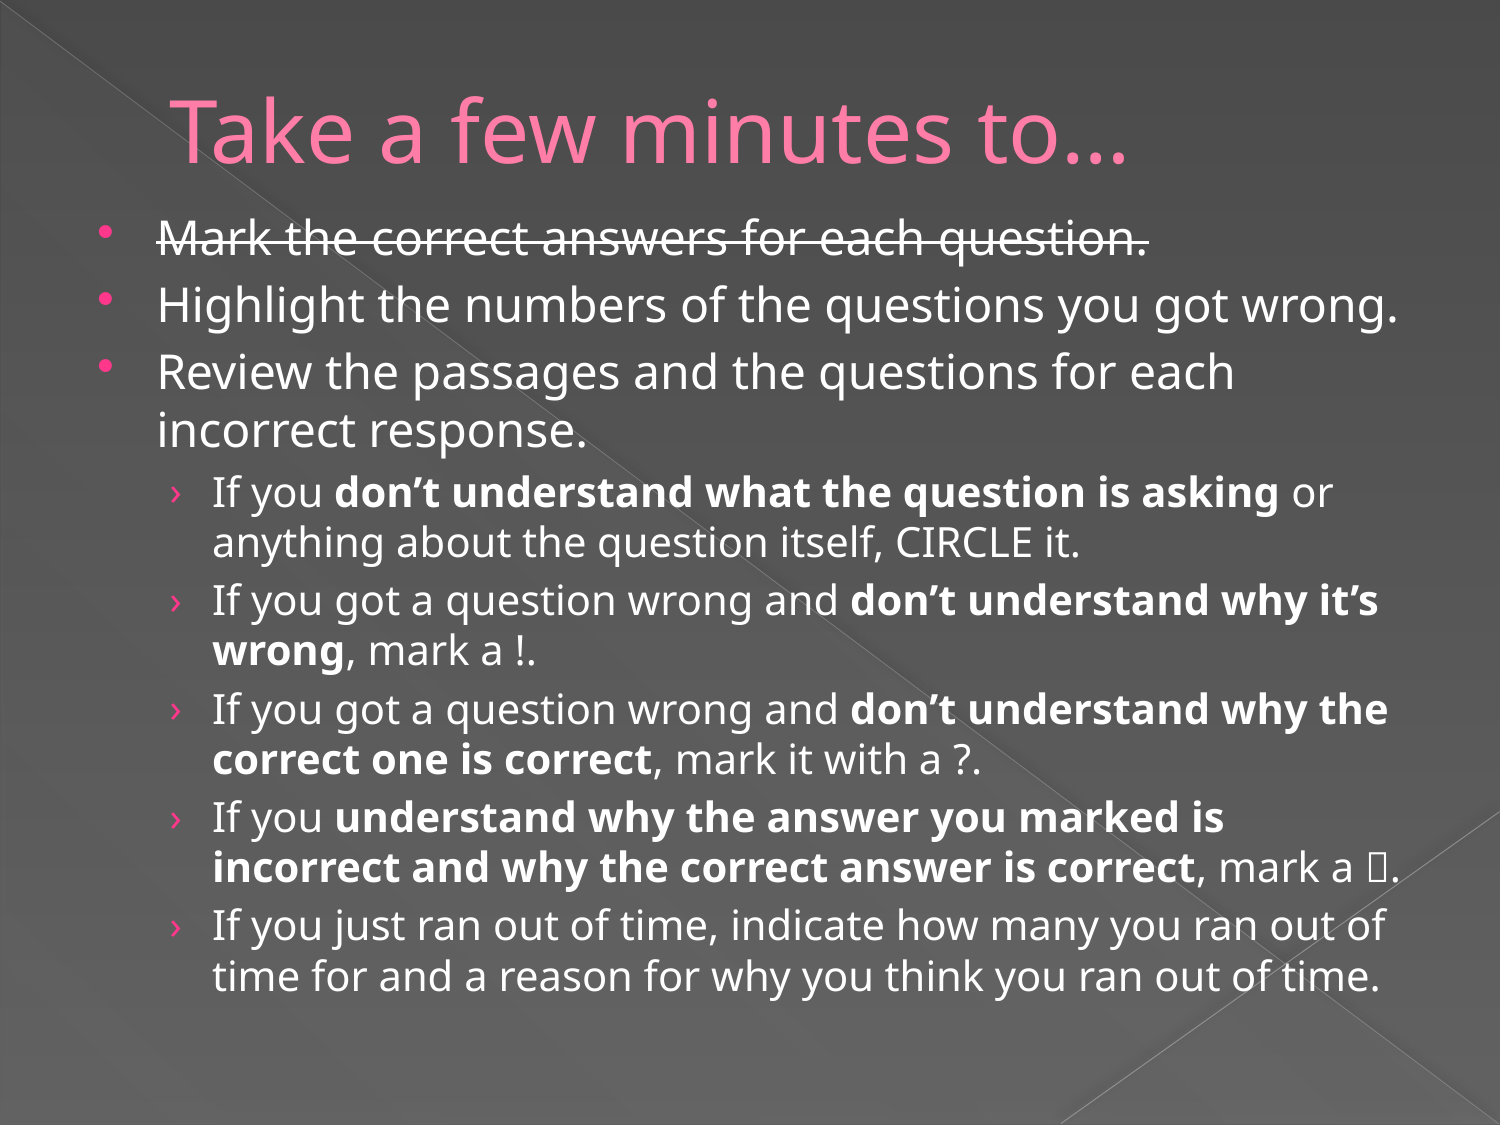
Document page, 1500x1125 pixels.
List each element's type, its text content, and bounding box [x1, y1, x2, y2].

title Take a few minutes to… [75, 43, 1425, 200]
list Mark the correct answers for each question. Highlight the numbers of the questions you got wrong. Review the passages and the questions for each incorrect response. If you don’t understand what the question is asking or anything about the question itself, CIRCLE it. If you got a question wrong and don’t understand why it’s wrong, mark a !. If you got a question wrong and don’t understand why the correct one is correct, mark it with a ?. If you understand why the answer you marked is incorrect and why the correct answer is correct, mark a . If you just ran out of time, indicate how many you ran out of time for and a reason for why you think you ran out of time. [75, 200, 1425, 1125]
